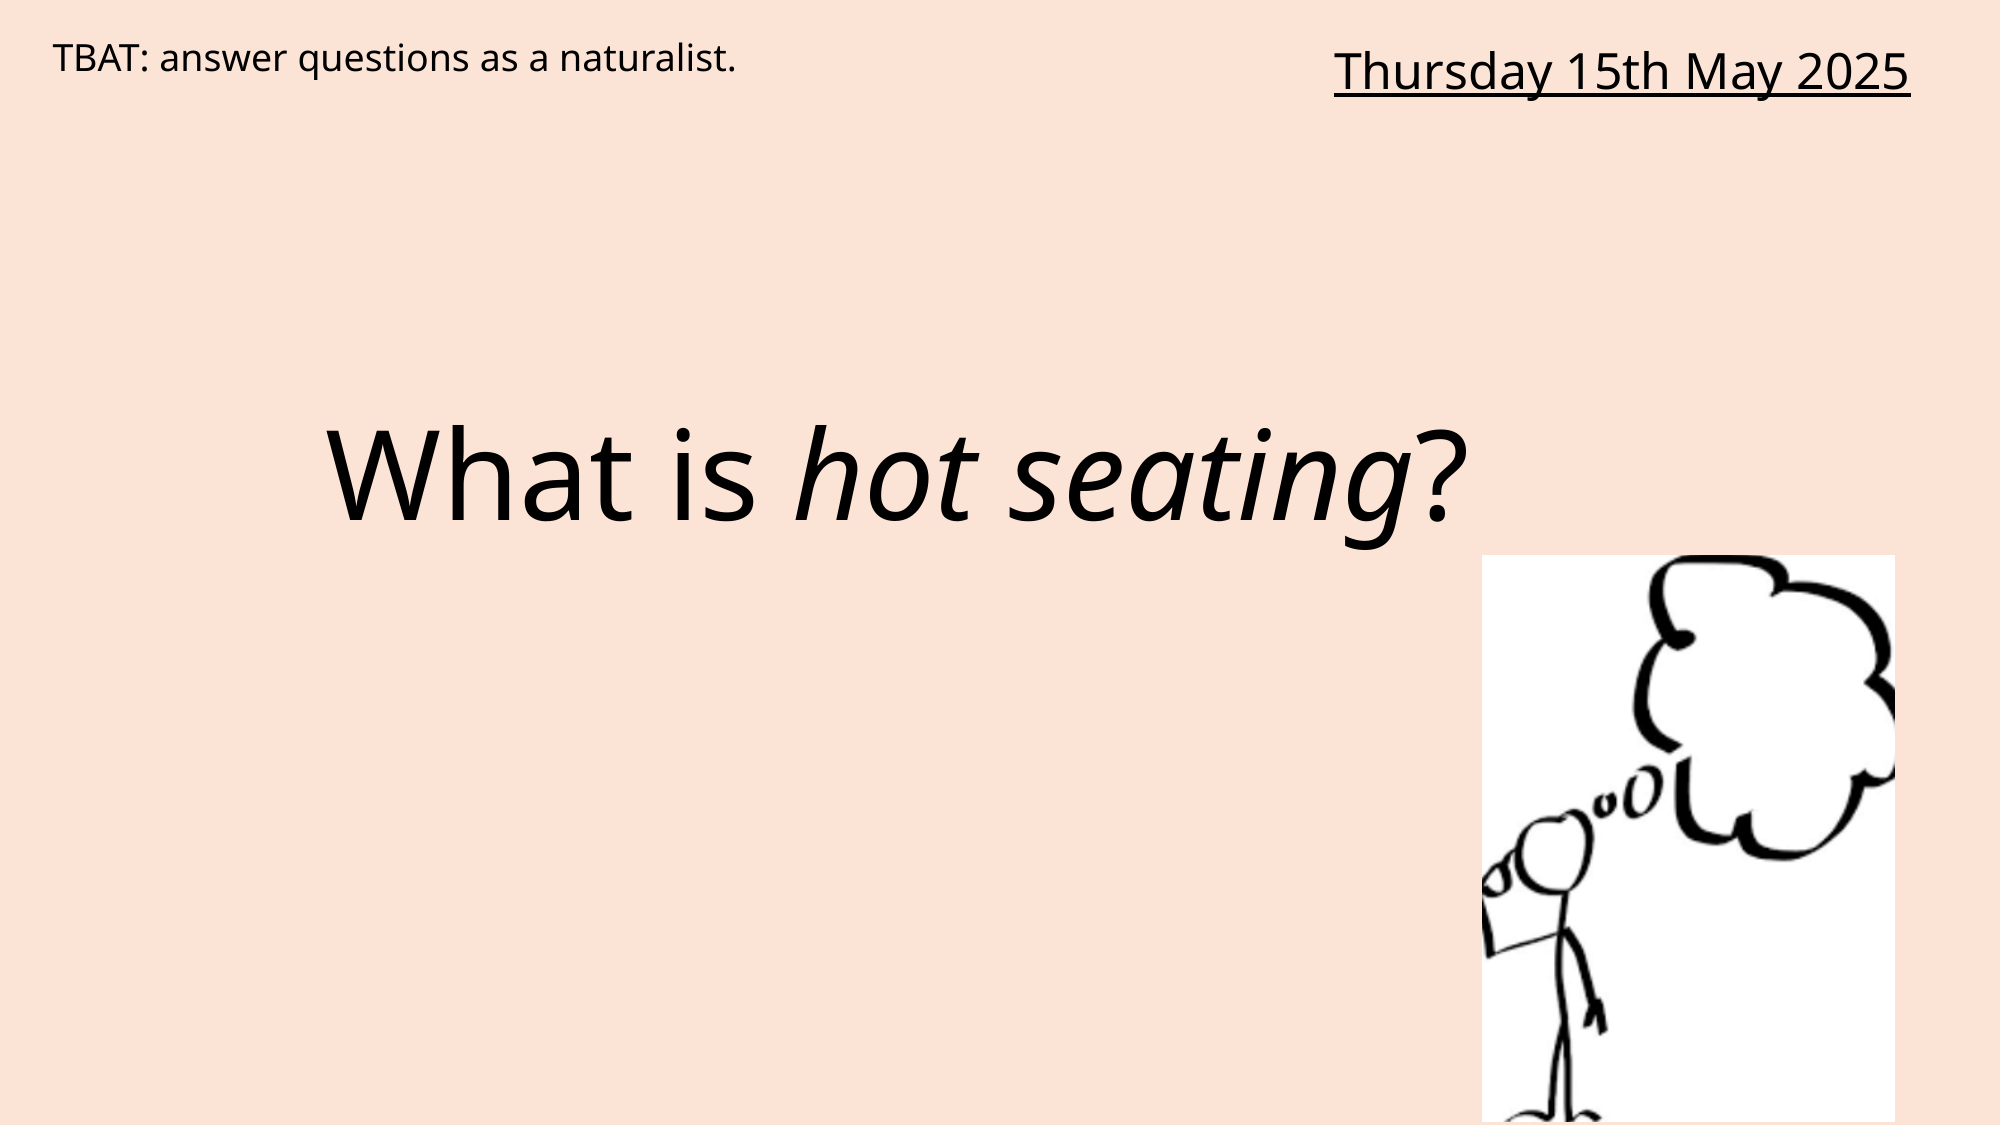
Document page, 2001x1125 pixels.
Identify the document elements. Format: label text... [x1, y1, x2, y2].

text_box What is hot seating? [310, 387, 1592, 553]
text_box Thursday 15th May 2025 [1319, 32, 1959, 108]
text_box TBAT: answer questions as a naturalist. [37, 26, 882, 87]
picture [1481, 555, 1895, 1123]
